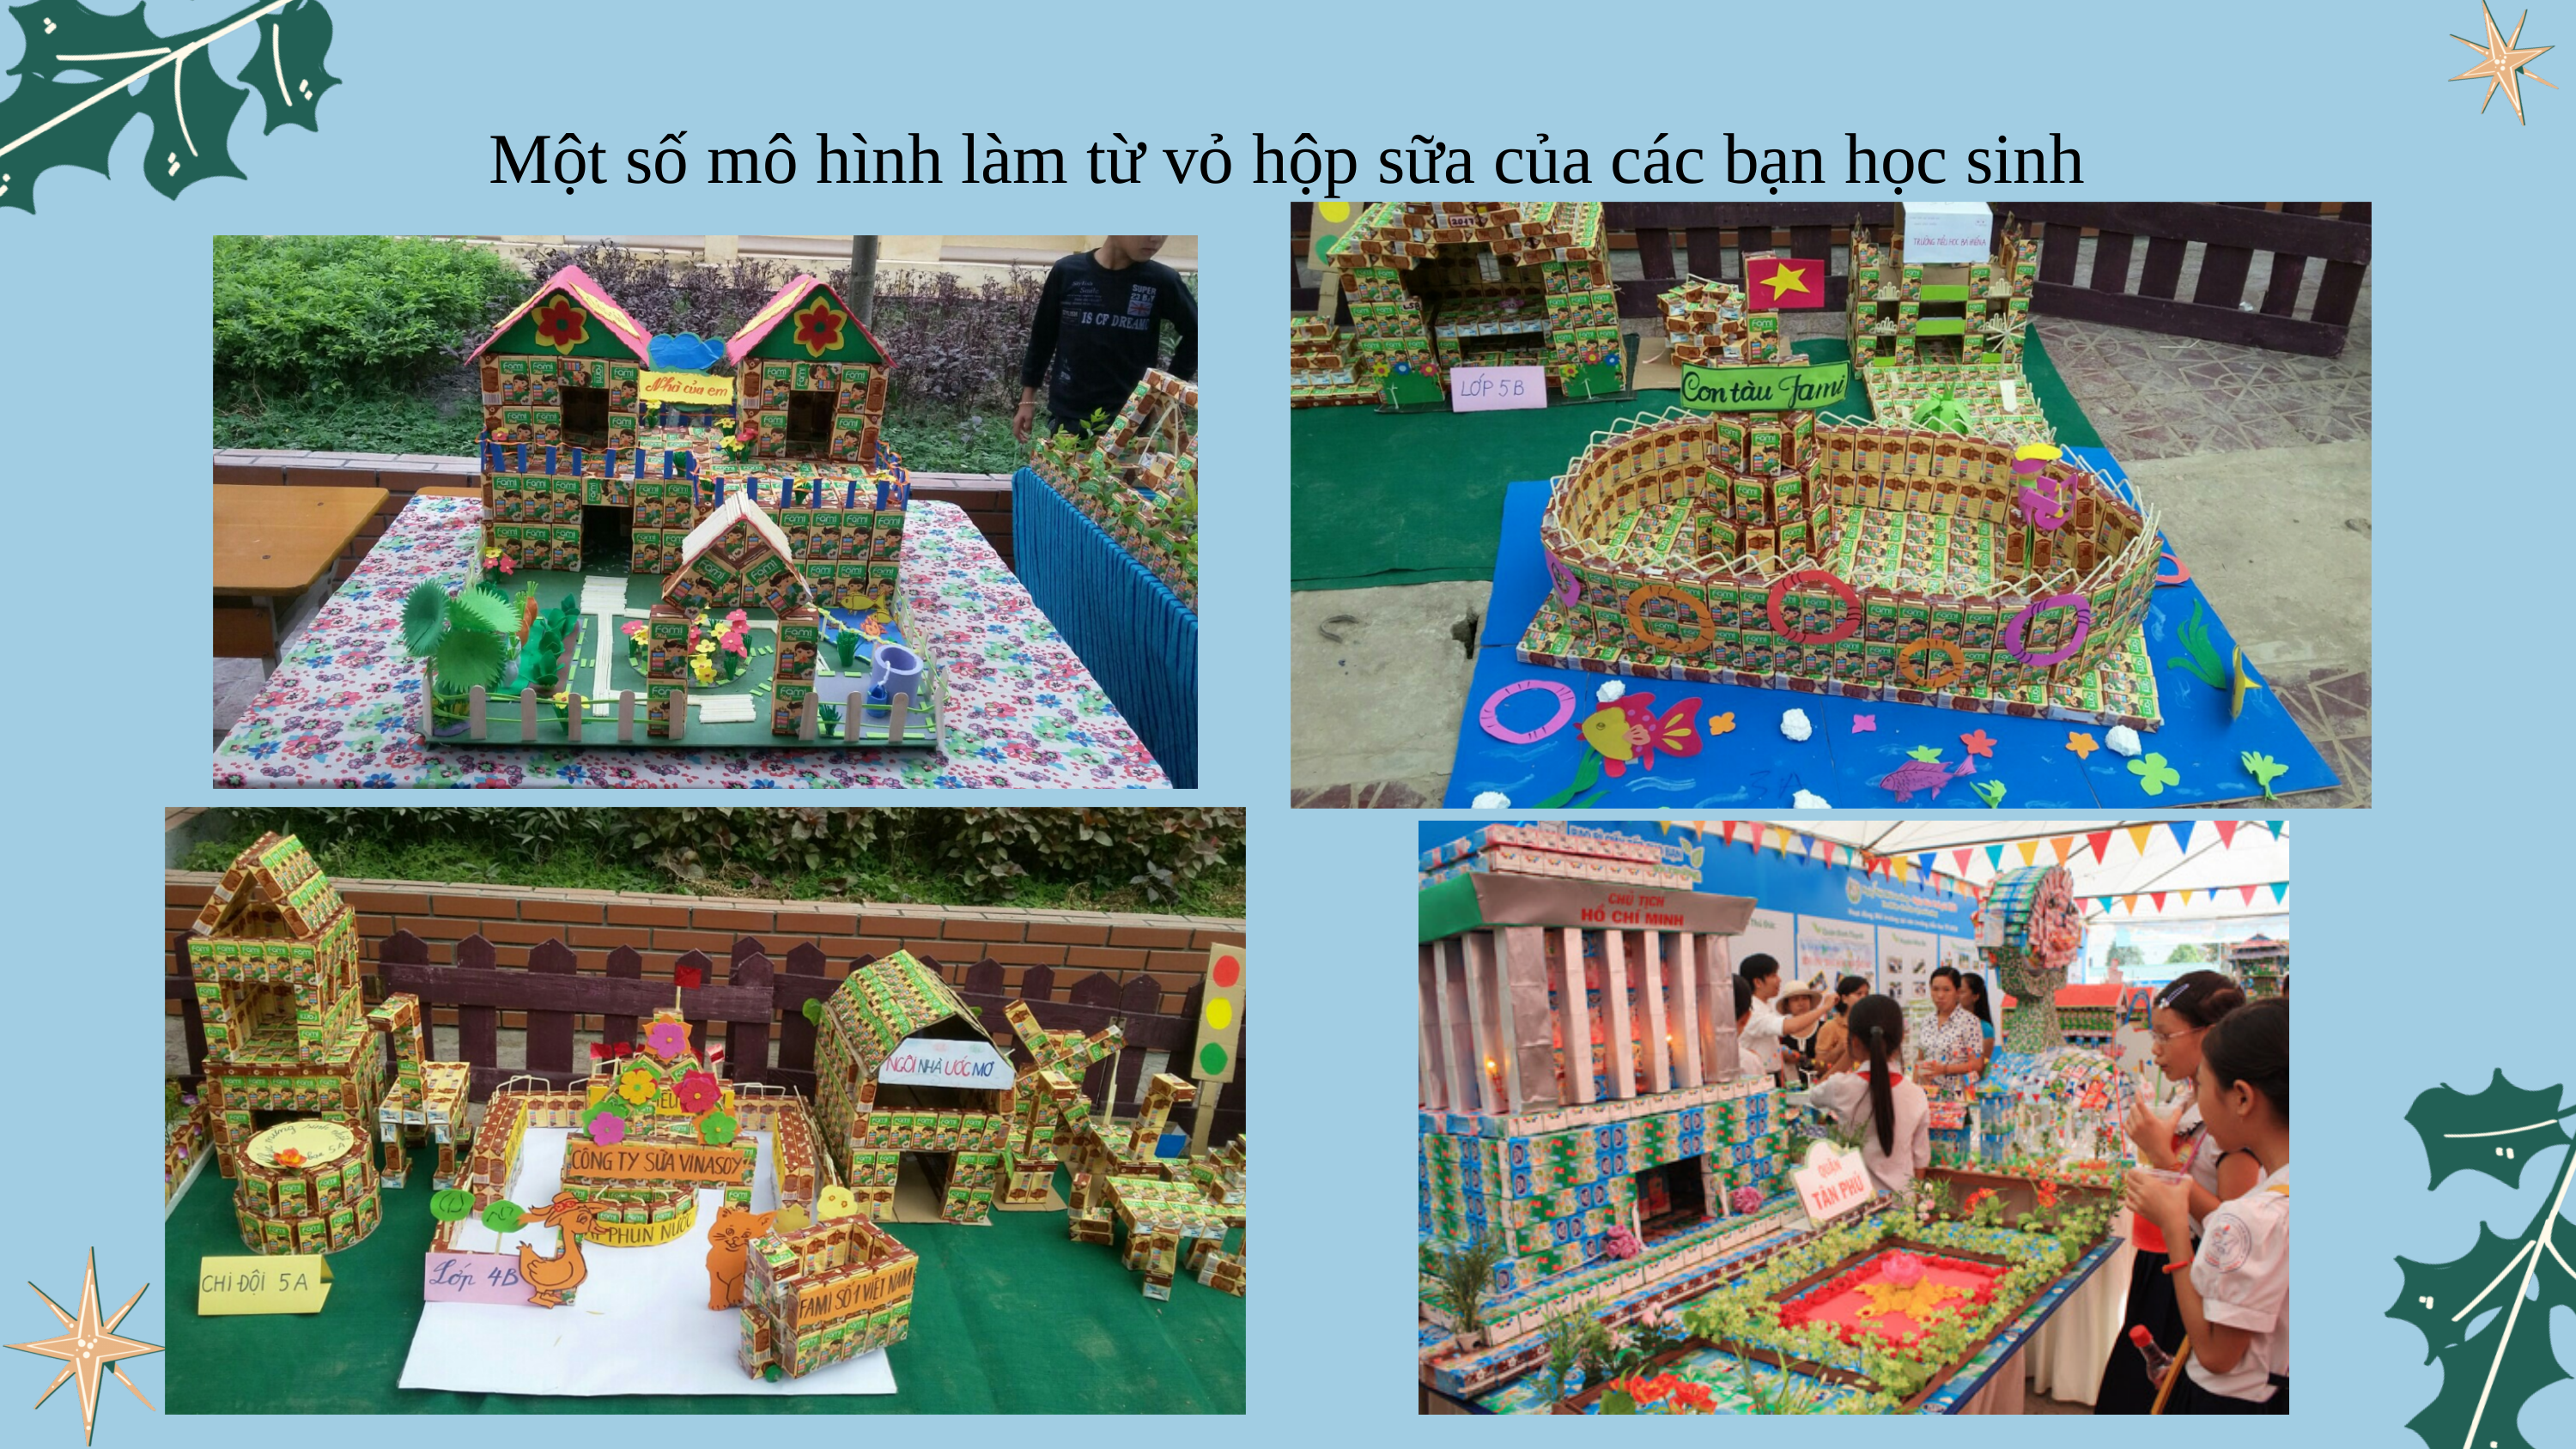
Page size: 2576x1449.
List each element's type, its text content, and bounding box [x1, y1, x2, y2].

picture [0, 0, 1198, 789]
picture [1419, 820, 2576, 1449]
picture [1, 807, 1246, 1448]
picture [1291, 202, 2372, 809]
picture [2427, 0, 2575, 143]
text_box Một số mô hình làm từ vỏ hộp sữa của các bạn học sinh [313, 63, 2263, 204]
